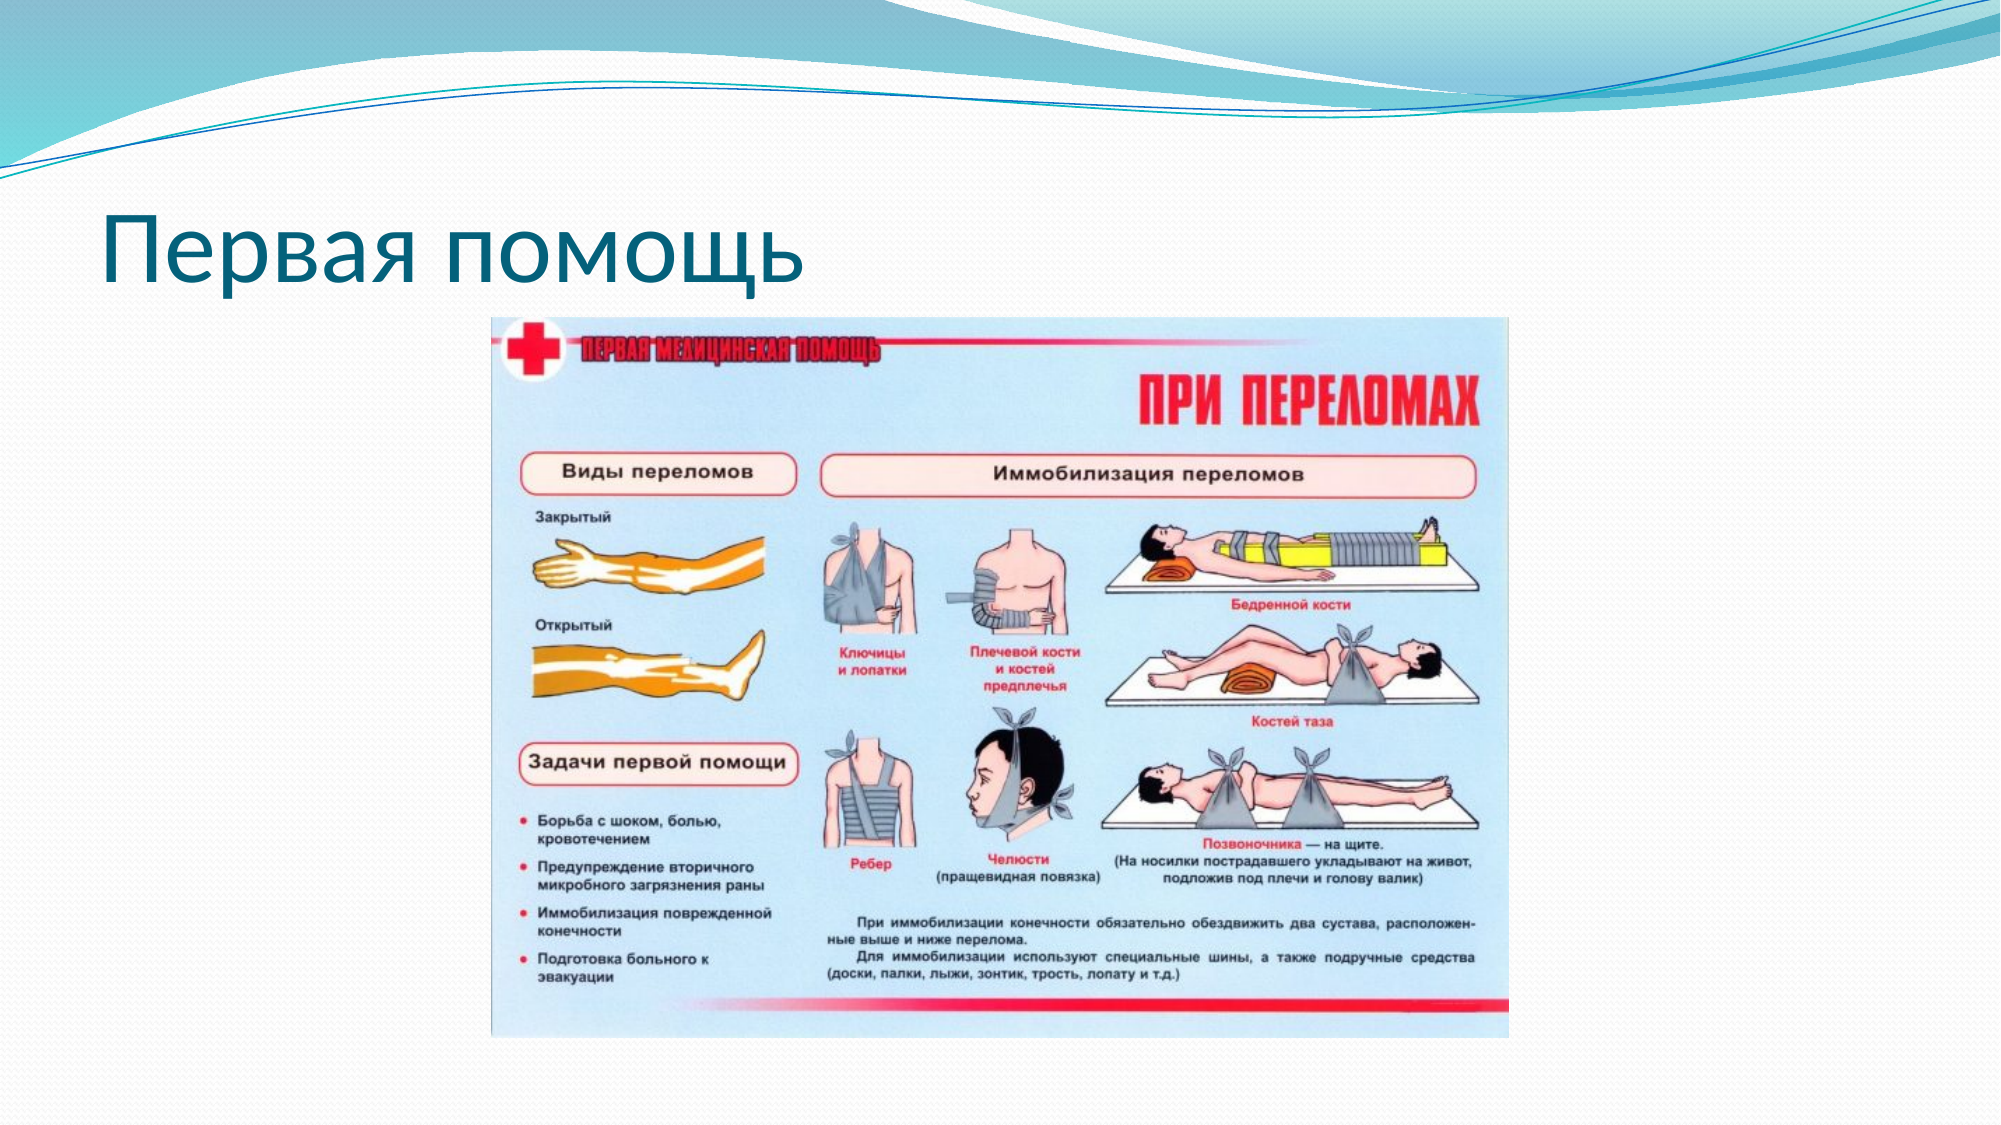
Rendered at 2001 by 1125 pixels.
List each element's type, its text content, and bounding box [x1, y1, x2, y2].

title Первая помощь [99, 115, 1900, 303]
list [490, 317, 1510, 1038]
